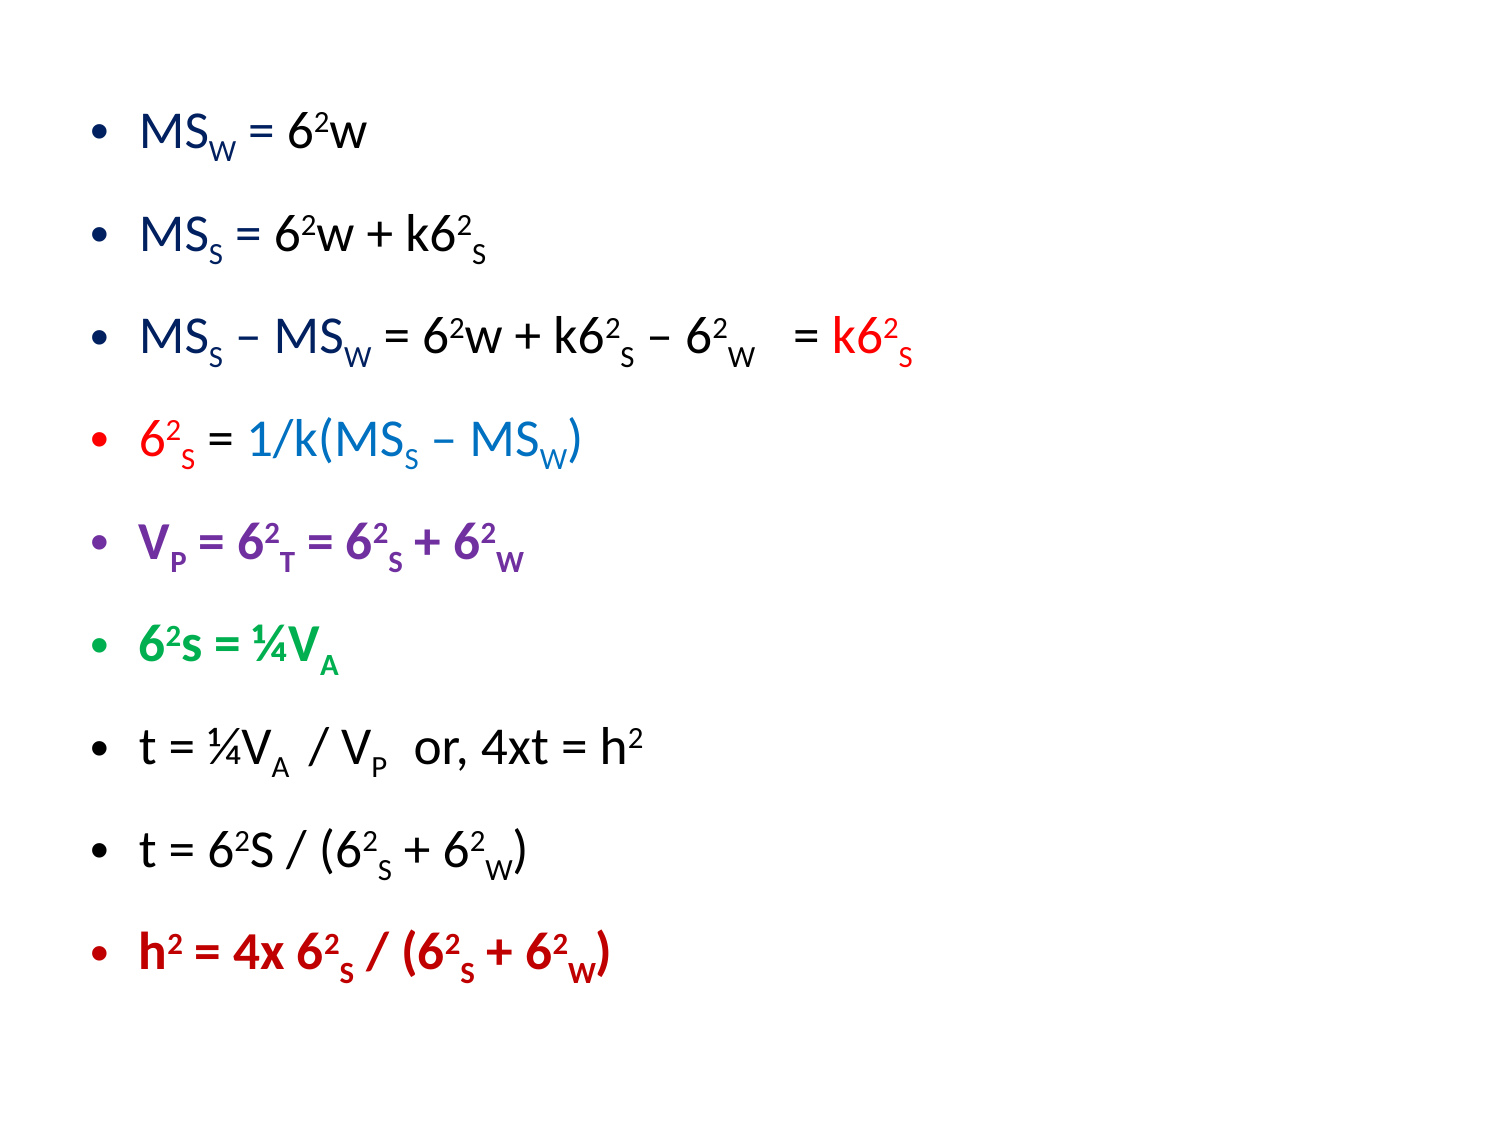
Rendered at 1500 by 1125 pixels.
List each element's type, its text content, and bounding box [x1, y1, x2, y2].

list MSW = 62w MSS = 62w + k62S MSS – MSW = 62w + k62S – 62W = k62S 62S = 1/k(MSS – MSW) VP = 62T = 62S + 62W 62s = ¼VA t = ¼VA / VP or, 4xt = h2 t = 62S / (62S + 62W) h2 = 4x 62S / (62S + 62W) [75, 87, 1425, 1005]
